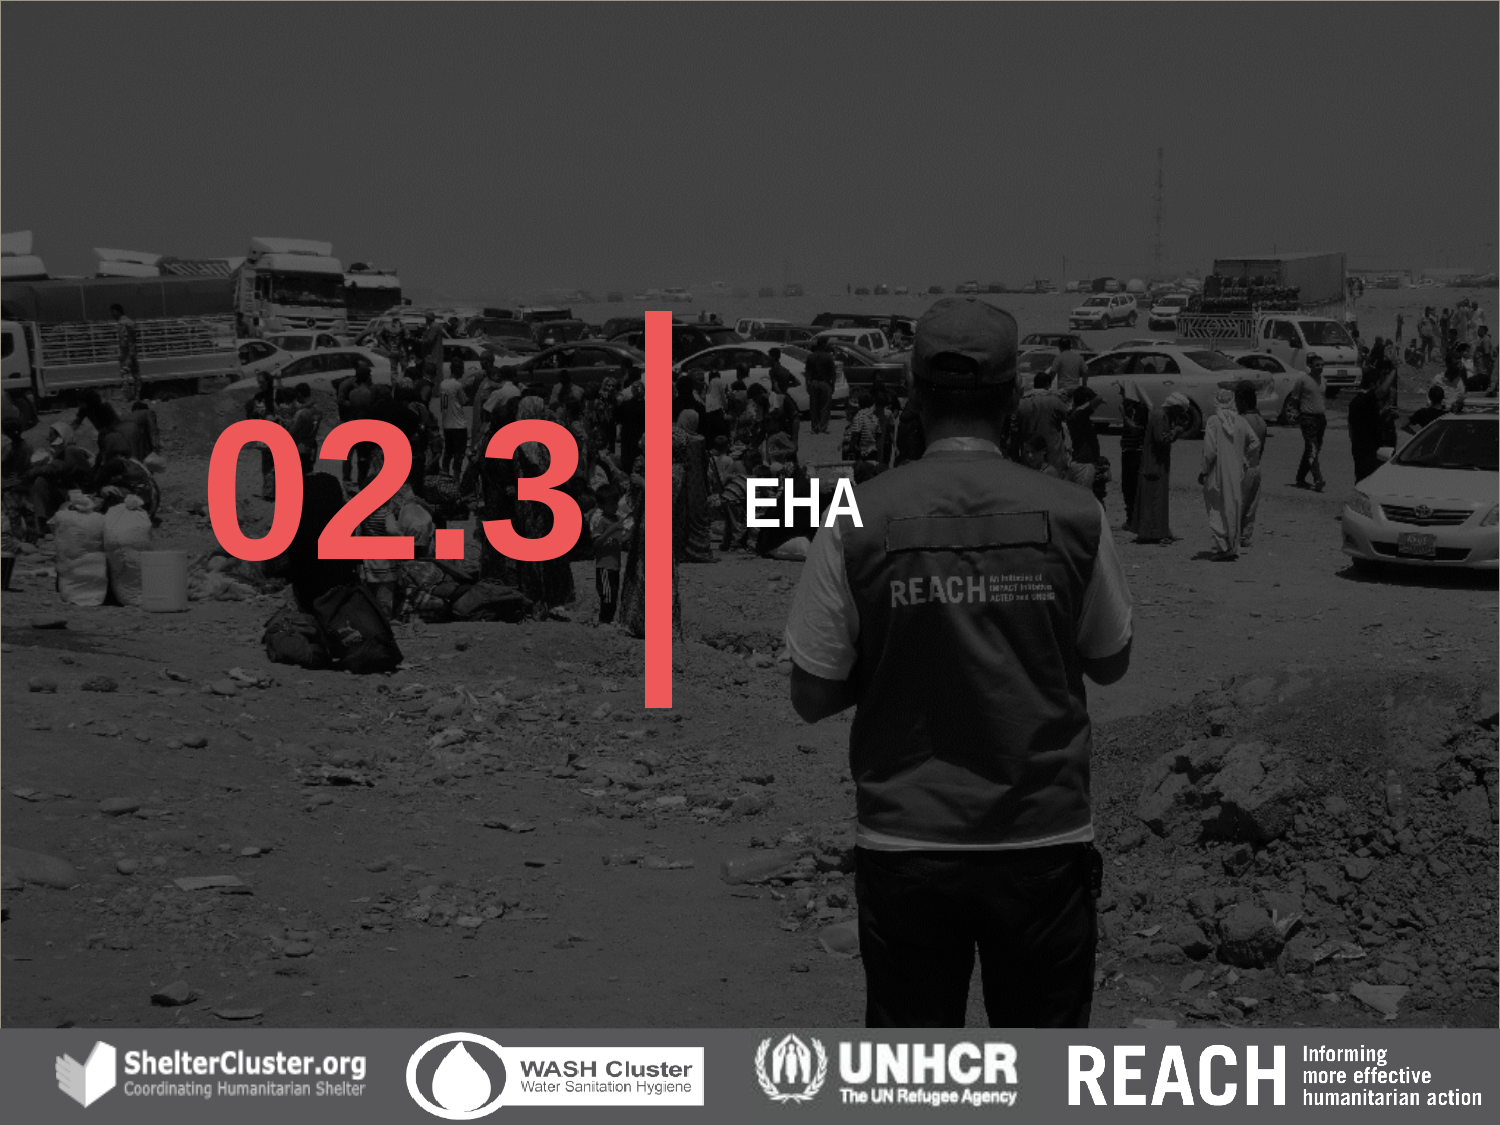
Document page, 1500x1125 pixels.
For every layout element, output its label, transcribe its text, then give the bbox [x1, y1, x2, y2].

picture [406, 1032, 704, 1120]
picture [1, 1, 1500, 1125]
title 02.3 [87, 408, 605, 608]
picture [55, 1041, 366, 1110]
subtitle EHA [728, 355, 1382, 642]
